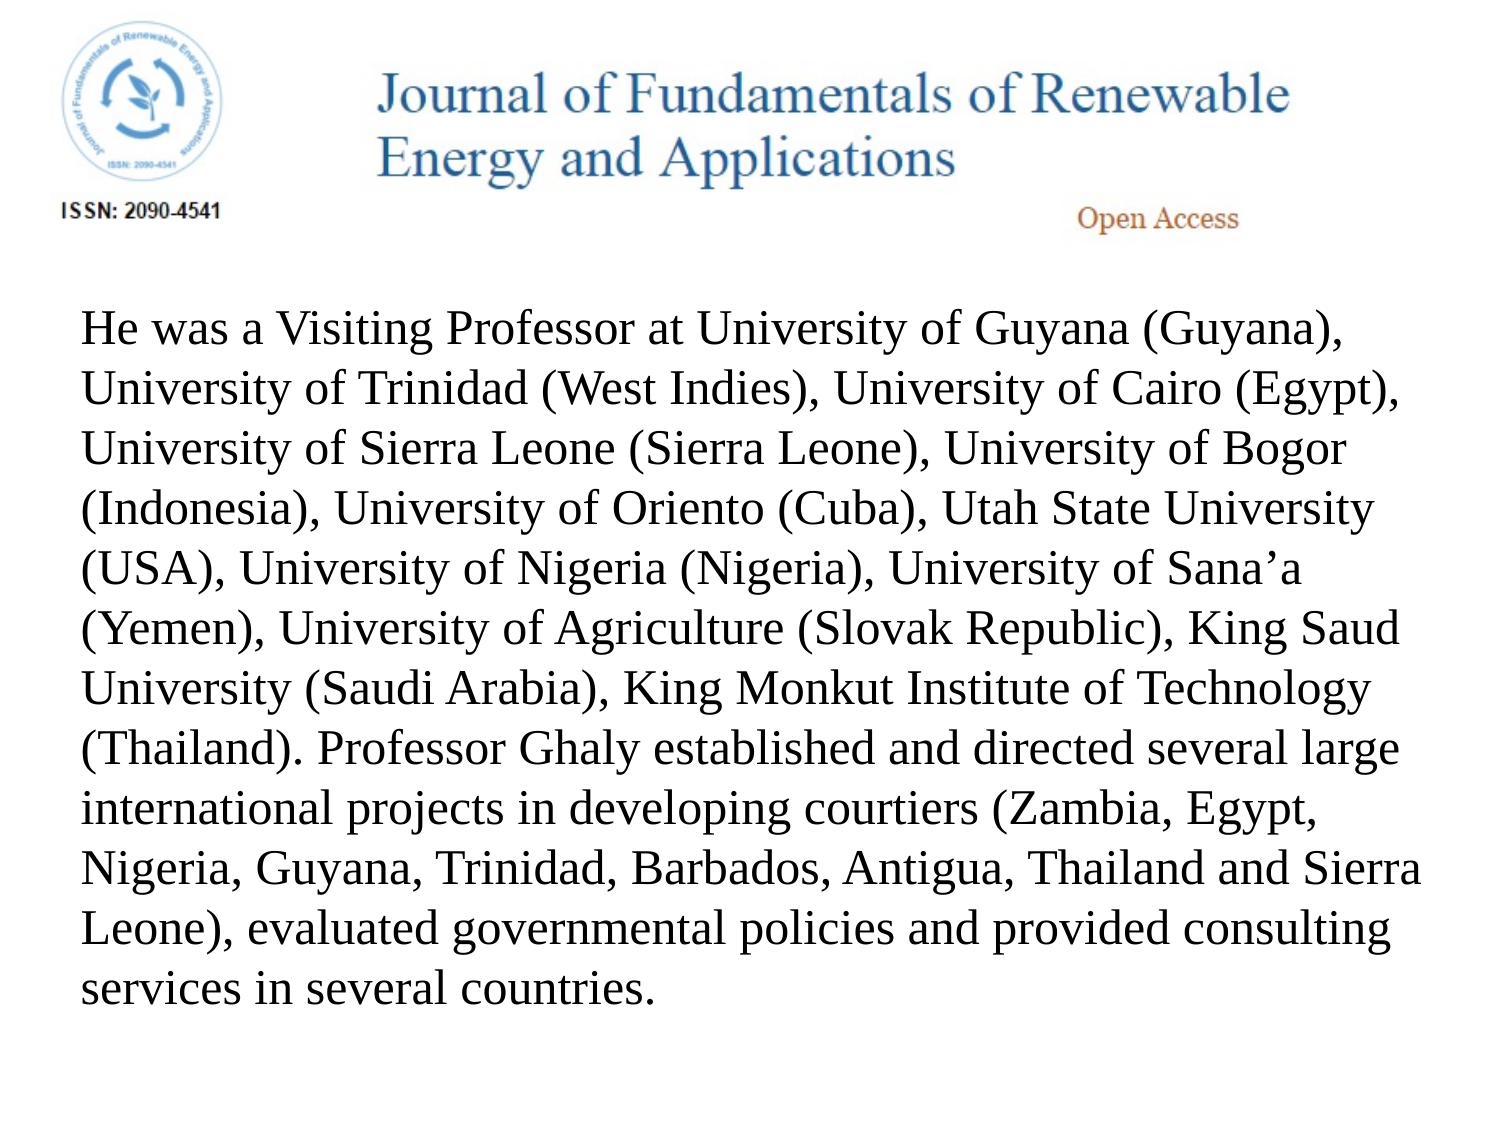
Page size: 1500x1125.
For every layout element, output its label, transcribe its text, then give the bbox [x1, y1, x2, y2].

picture [50, 10, 1481, 253]
text_box He was a Visiting Professor at University of Guyana (Guyana), University of Trinidad (West Indies), University of Cairo (Egypt), University of Sierra Leone (Sierra Leone), University of Bogor (Indonesia), University of Oriento (Cuba), Utah State University (USA), University of Nigeria (Nigeria), University of Sana’a (Yemen), University of Agriculture (Slovak Republic), King Saud University (Saudi Arabia), King Monkut Institute of Technology (Thailand). Professor Ghaly established and directed several large international projects in developing courtiers (Zambia, Egypt, Nigeria, Guyana, Trinidad, Barbados, Antigua, Thailand and Sierra Leone), evaluated governmental policies and provided consulting services in several countries. [65, 287, 1441, 1023]
